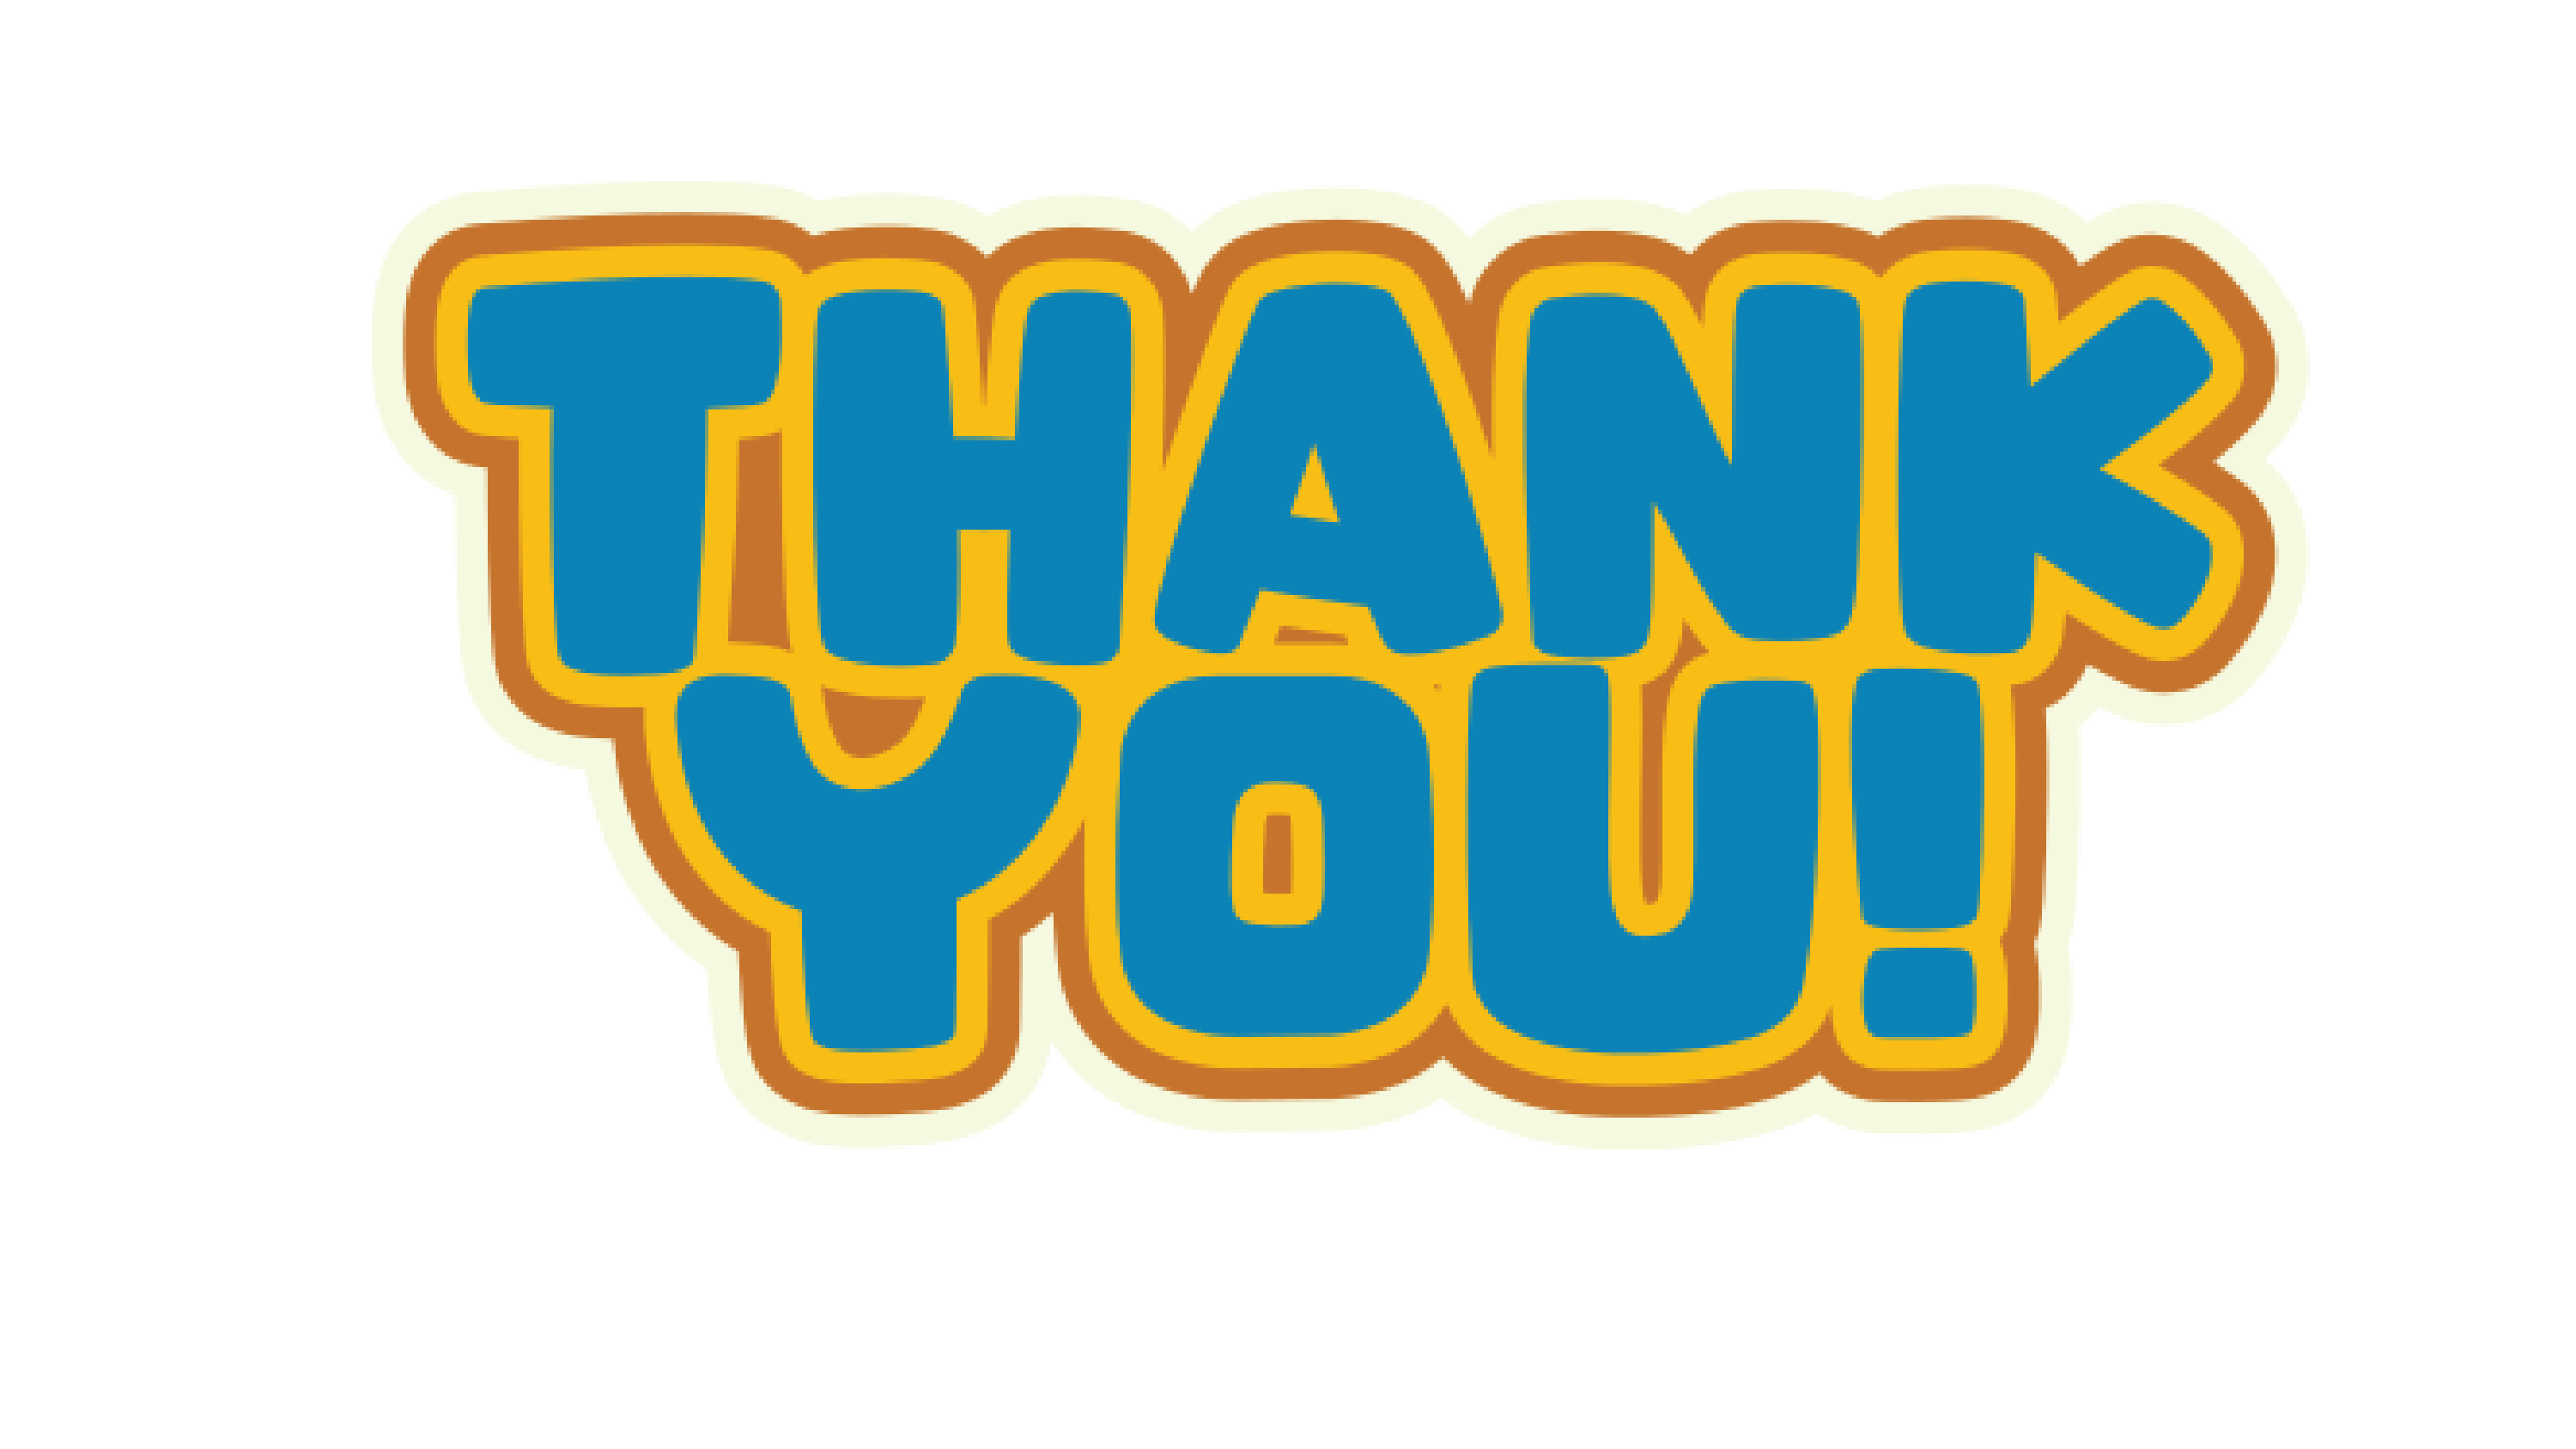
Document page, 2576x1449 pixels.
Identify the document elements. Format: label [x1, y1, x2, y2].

picture [372, 181, 2314, 1149]
